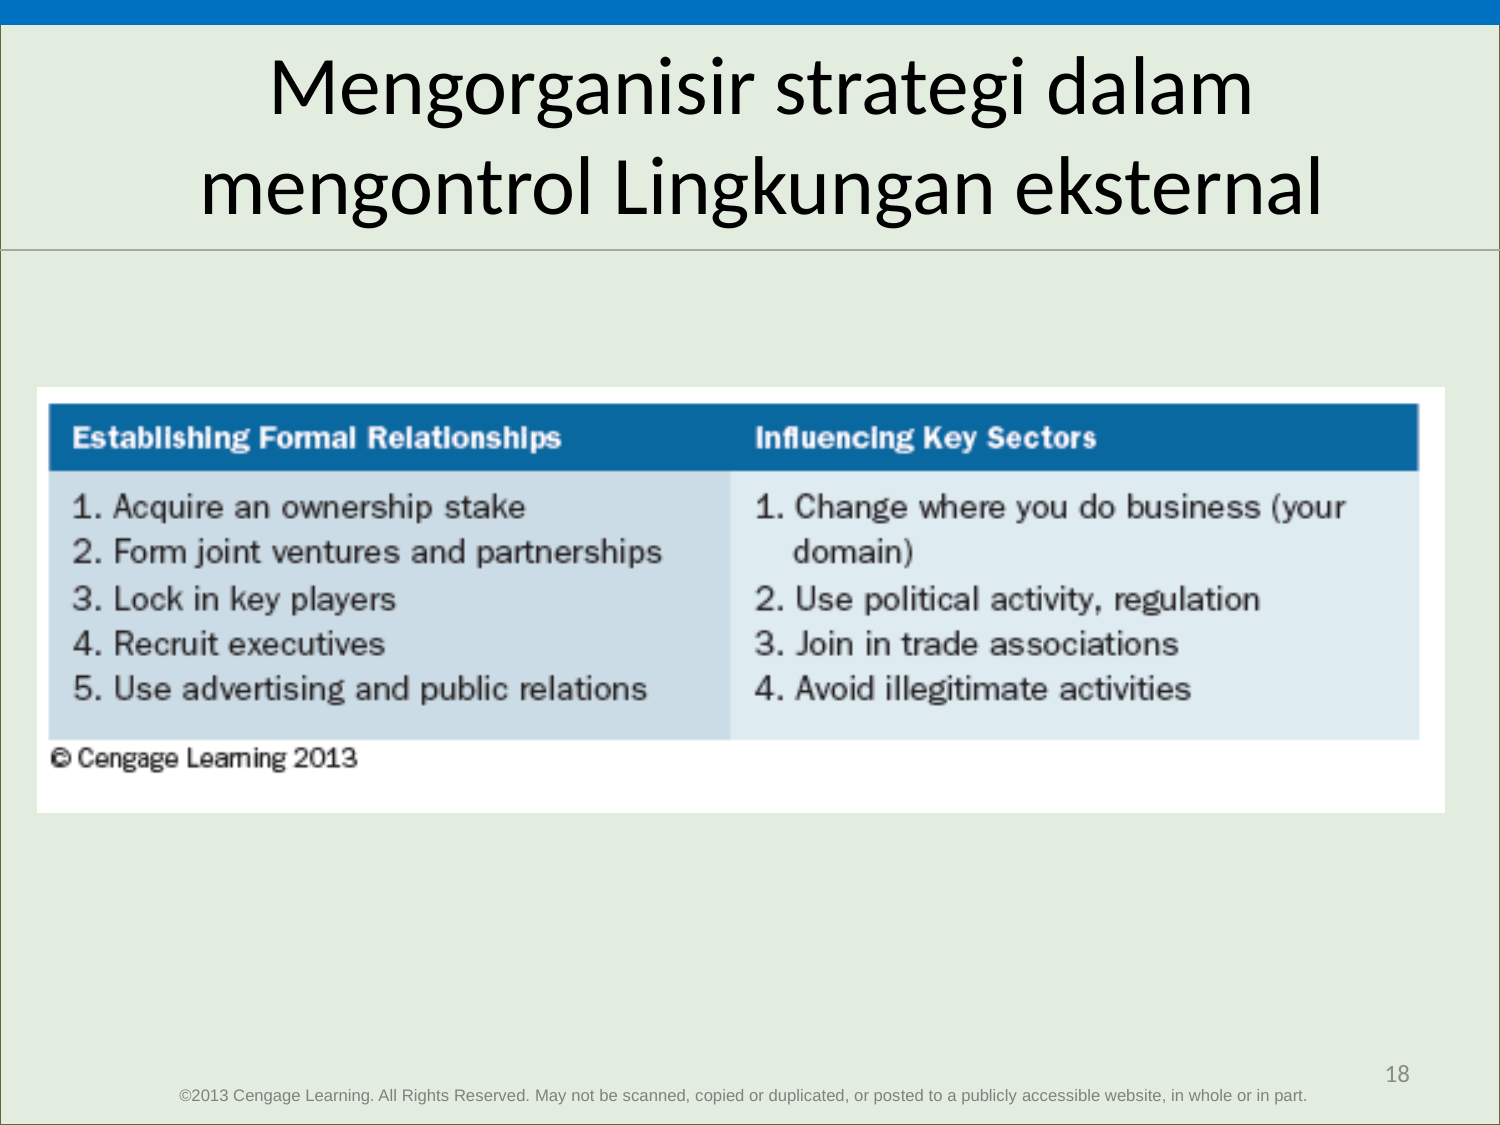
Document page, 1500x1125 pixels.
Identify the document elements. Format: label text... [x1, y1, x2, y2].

slide_number 18 [1074, 1042, 1425, 1103]
text_box ©2013 Cengage Learning. All Rights Reserved. May not be scanned, copied or duplicated, or posted to a publicly accessible website, in whole or in part. [164, 1077, 1395, 1125]
picture [37, 387, 1445, 813]
title Mengorganisir strategi dalam mengontrol Lingkungan eksternal [87, 37, 1438, 225]
